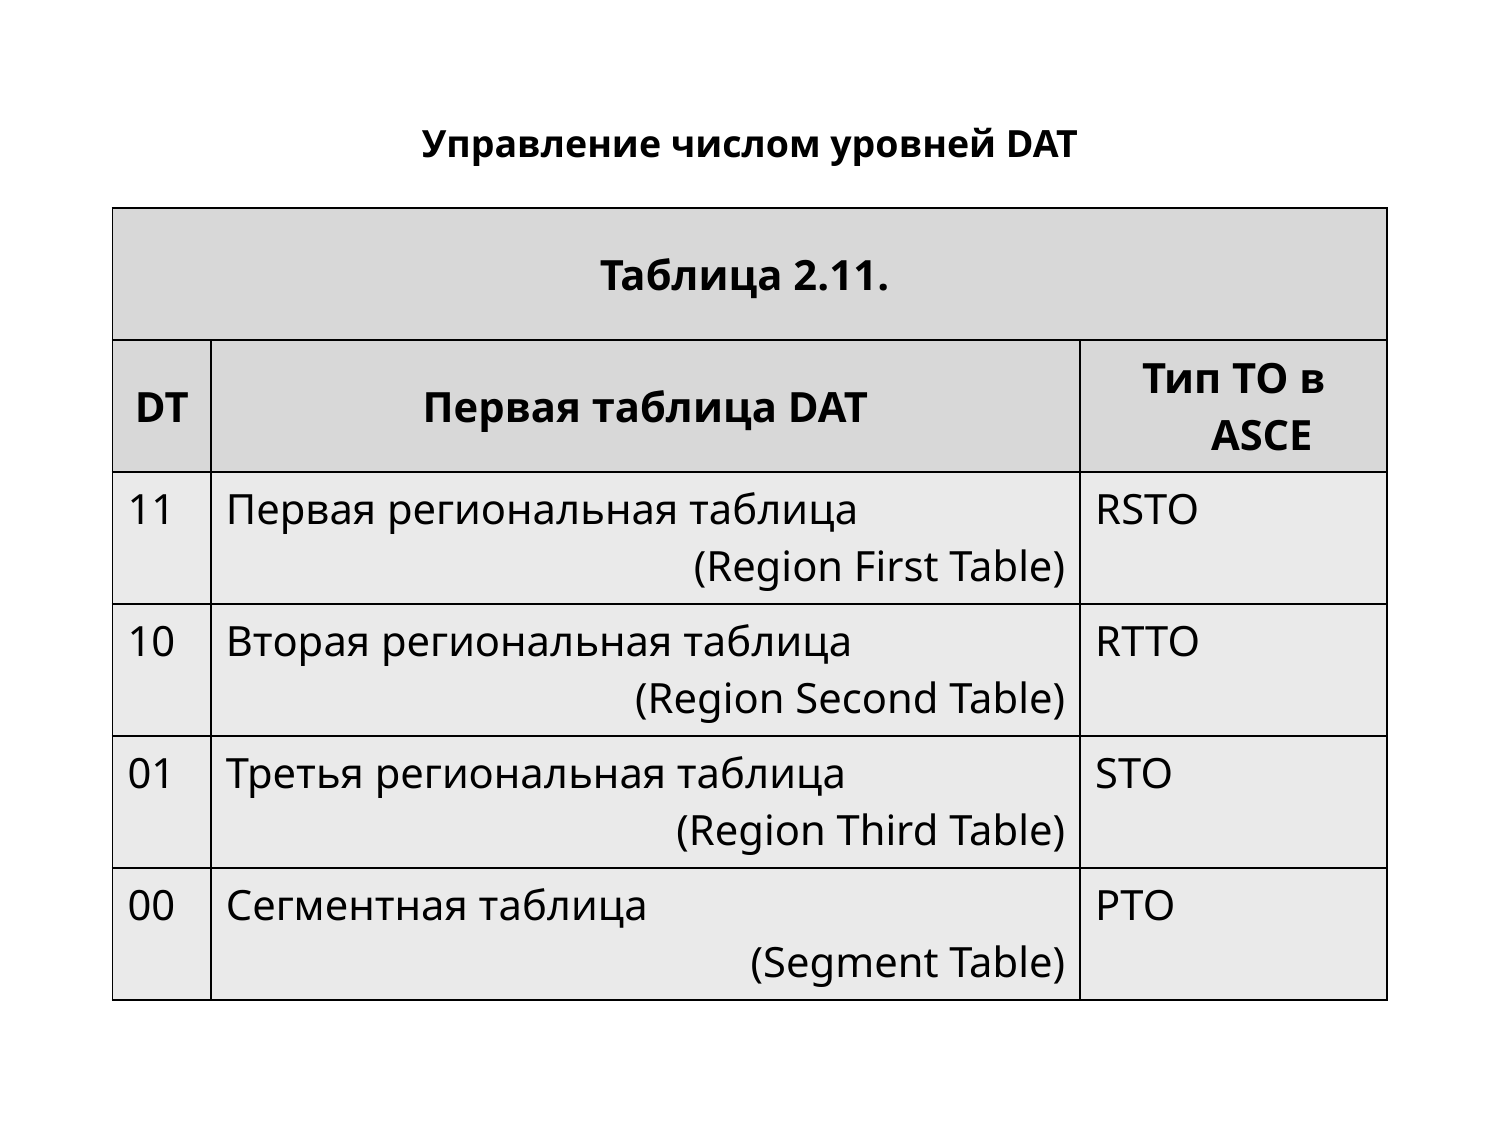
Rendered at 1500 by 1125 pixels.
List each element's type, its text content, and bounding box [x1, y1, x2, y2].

table_cell STO [1081, 737, 1386, 867]
table_header Таблица 2.11. [113, 209, 1386, 339]
table_cell RTTO [1081, 605, 1386, 735]
table_cell Вторая региональная таблица (Region Second Table) [212, 605, 1079, 735]
table_cell Сегментная таблица (Segment Table) [212, 869, 1079, 999]
table_cell 00 [113, 869, 210, 999]
table_cell 10 [113, 605, 210, 735]
table_cell Первая таблица DAT [212, 341, 1079, 471]
table_cell RSTO [1081, 473, 1386, 603]
table_cell DT [113, 341, 210, 471]
table_cell 11 [113, 473, 210, 603]
title Управление числом уровней DAT [112, 99, 1388, 185]
table_cell PTO [1081, 869, 1386, 999]
table_cell 01 [113, 737, 210, 867]
table_cell Тип TO в ASCE [1081, 341, 1386, 471]
table_cell Третья региональная таблица (Region Third Table) [212, 737, 1079, 867]
table_cell Первая региональная таблица (Region First Table) [212, 473, 1079, 603]
